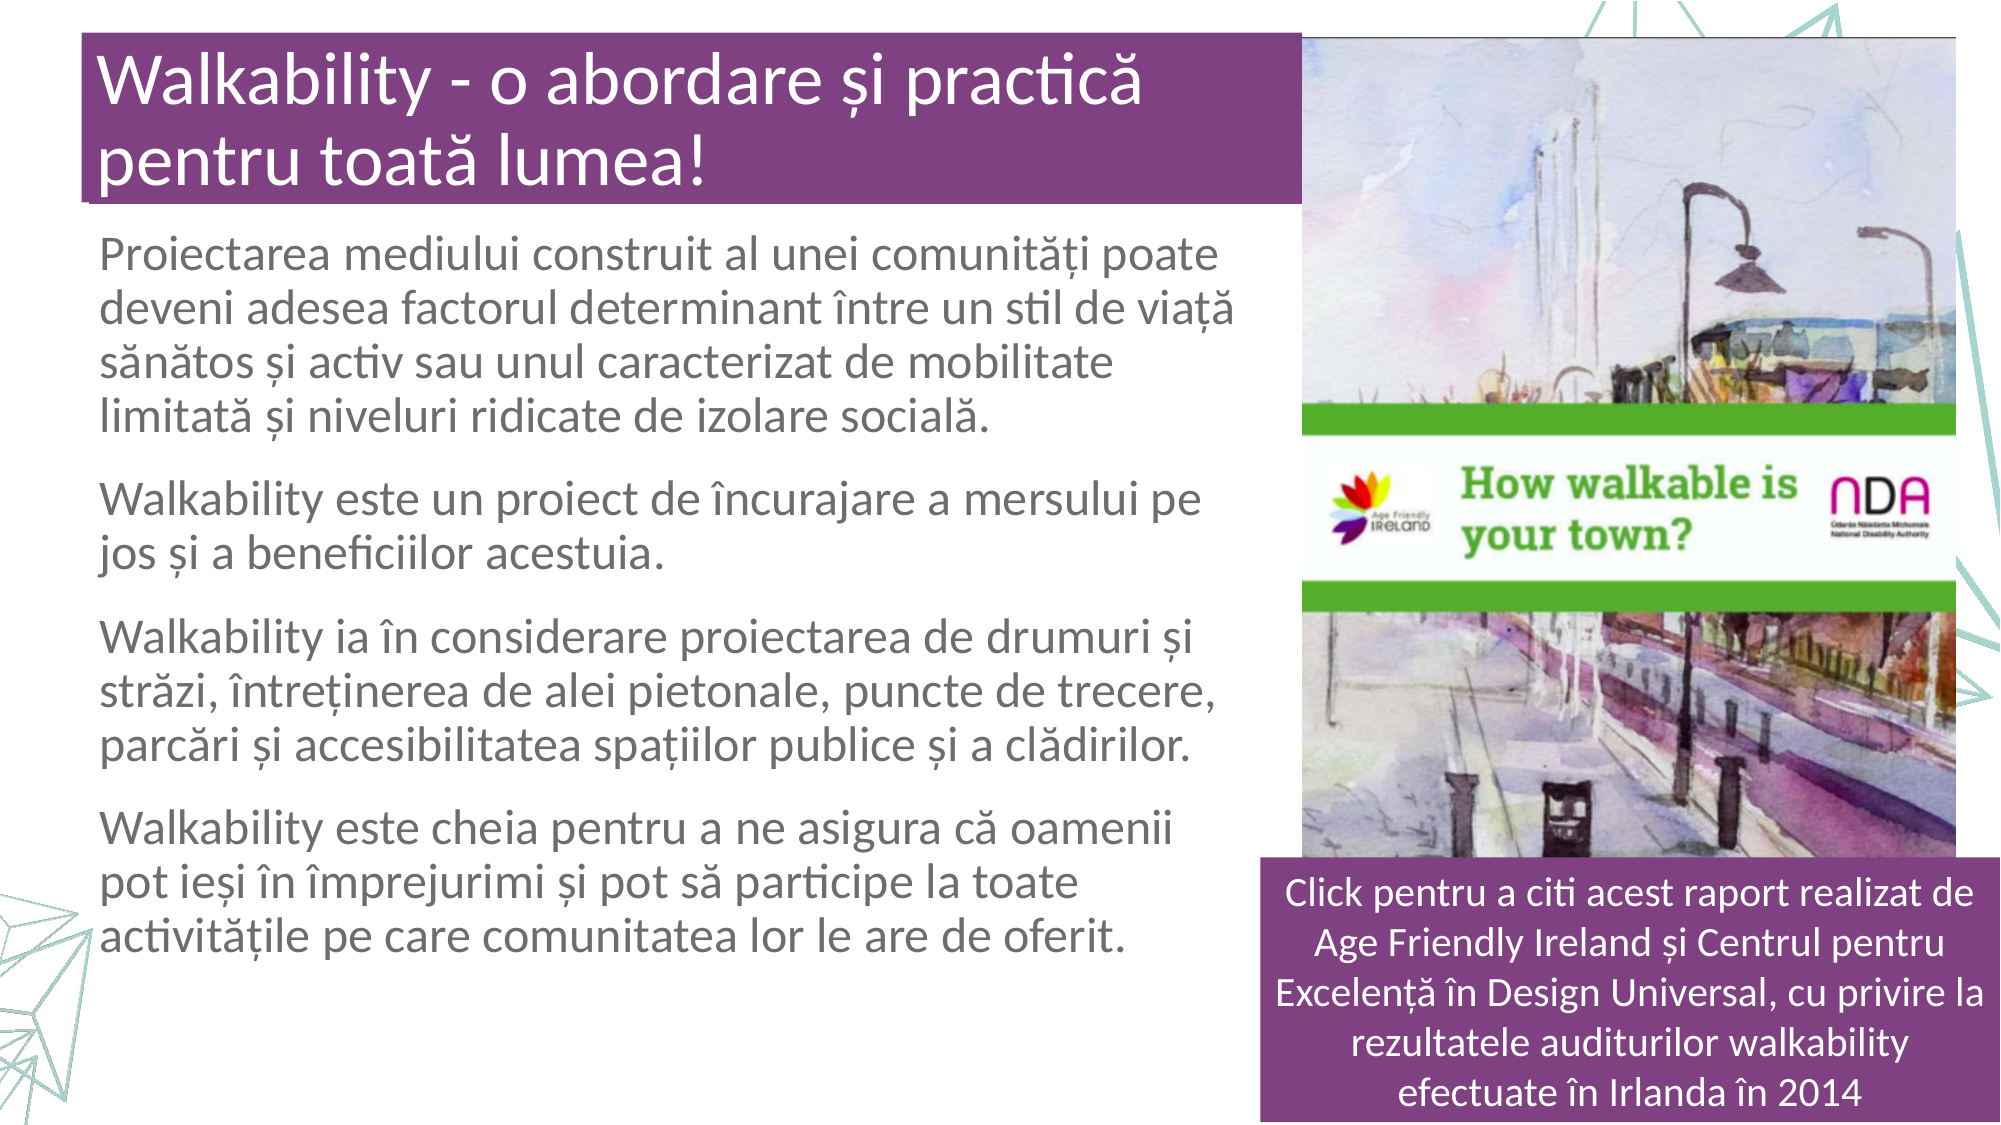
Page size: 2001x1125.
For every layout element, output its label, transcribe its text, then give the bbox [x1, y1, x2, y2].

picture [1302, 1, 2000, 969]
list Proiectarea mediului construit al unei comunități poate deveni adesea factorul determinant între un stil de viață sănătos și activ sau unul caracterizat de mobilitate limitată și niveluri ridicate de izolare socială. Walkability este un proiect de încurajare a mersului pe jos și a beneficiilor acestuia. Walkability ia în considerare proiectarea de drumuri și străzi, întreținerea de alei pietonale, puncte de trecere, parcări și accesibilitatea spațiilor publice și a clădirilor. Walkability este cheia pentru a ne asigura că oamenii pot ieși în împrejurimi și pot să participe la toate activitățile pe care comunitatea lor le are de oferit. [84, 219, 1261, 872]
picture [0, 869, 93, 1125]
text_box Click pentru a citi acest raport realizat de Age Friendly Ireland și Centrul pentru Excelență în Design Universal, cu privire la rezultatele auditurilor walkability efectuate în Irlanda în 2014 [1260, 857, 2000, 1123]
list Walkability - o abordare și practică pentru toată lumea! [81, 32, 1303, 203]
